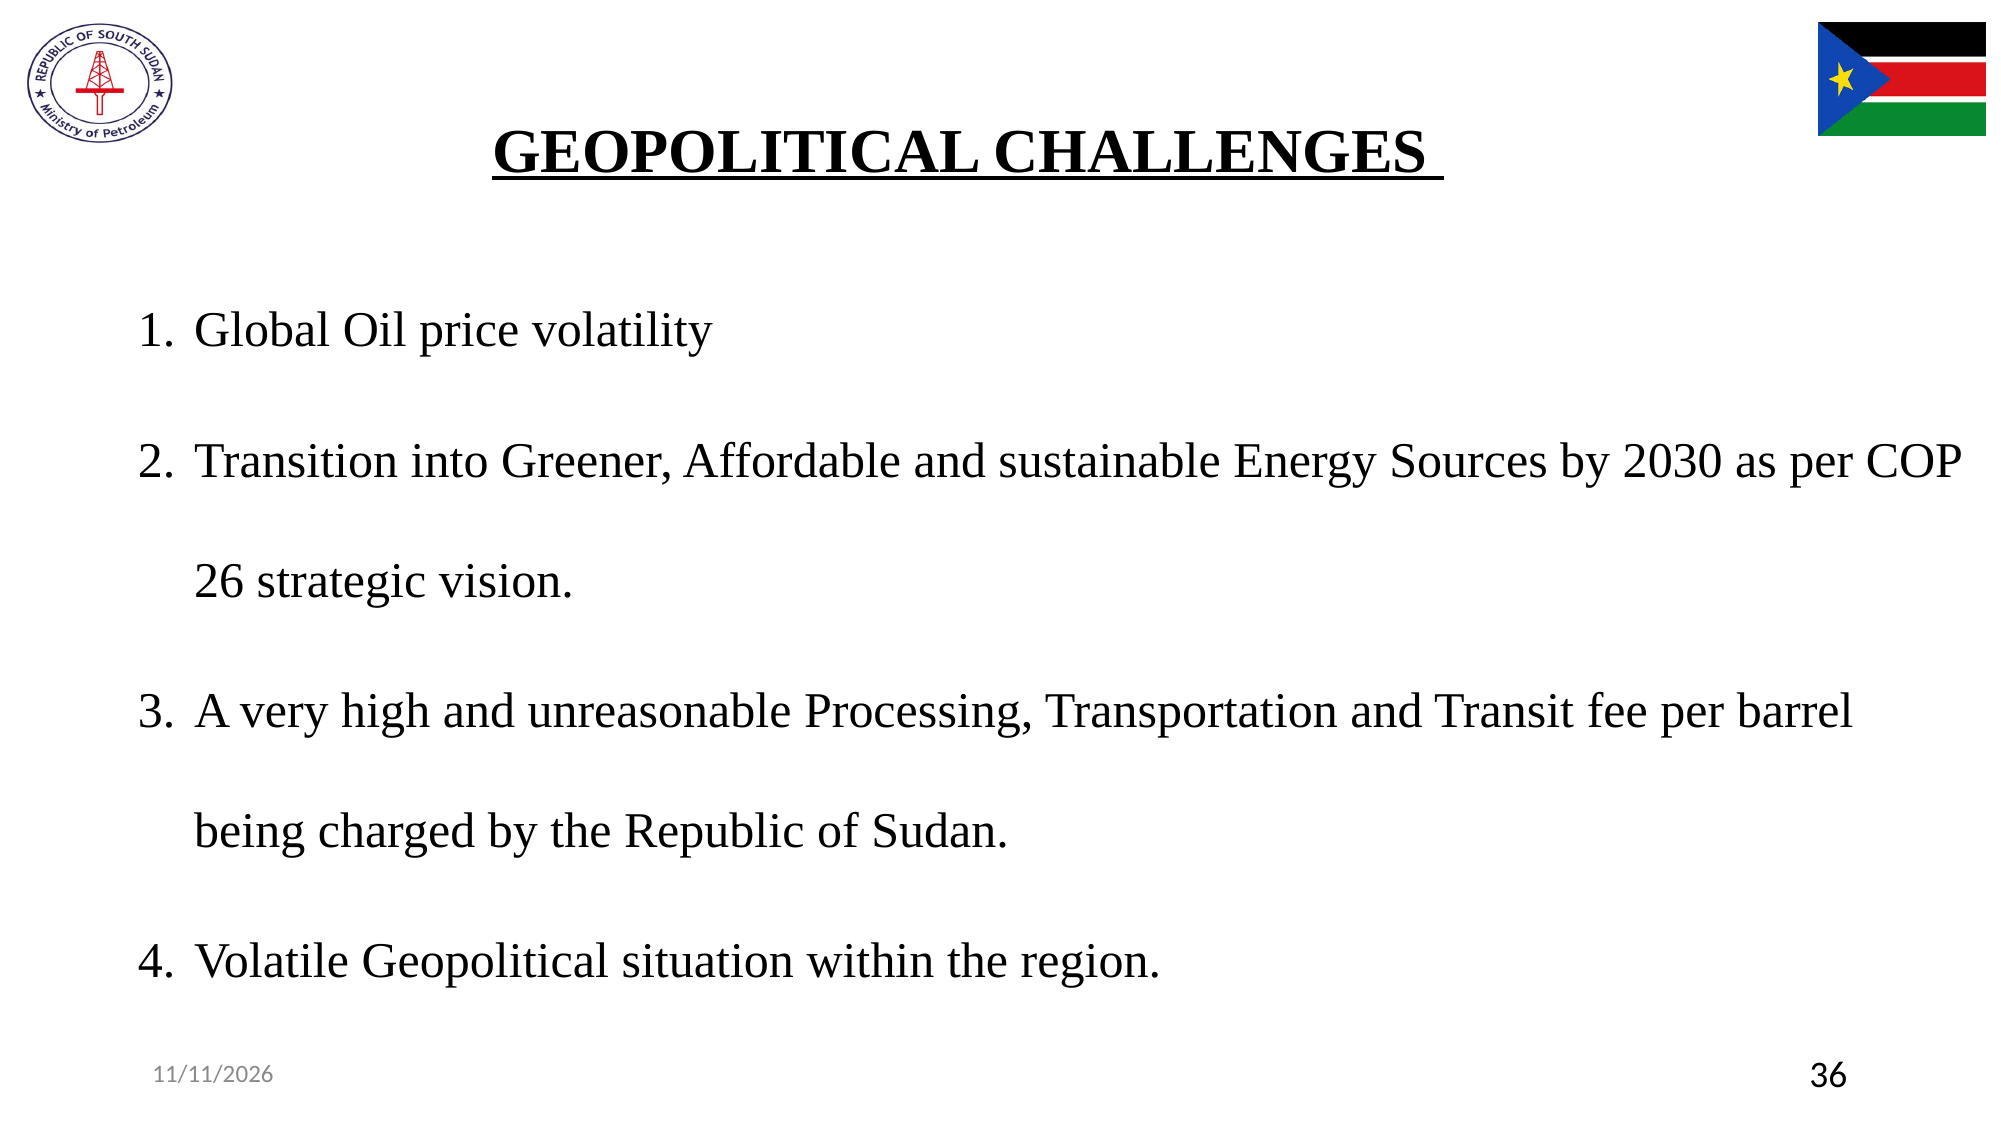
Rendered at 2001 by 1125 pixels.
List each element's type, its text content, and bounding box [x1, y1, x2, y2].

title GEOPOLITICAL CHALLENGES [105, 43, 1831, 229]
text_box 9/5/2023 [137, 1042, 588, 1103]
list Global Oil price volatility Transition into Greener, Affordable and sustainable Energy Sources by 2030 as per COP 26 strategic vision. A very high and unreasonable Processing, Transportation and Transit fee per barrel being charged by the Republic of Sudan. Volatile Geopolitical situation within the region. [47, 229, 1988, 1043]
picture [1818, 22, 1986, 136]
picture [6, 6, 193, 160]
text_box 36 [1412, 1042, 1863, 1103]
